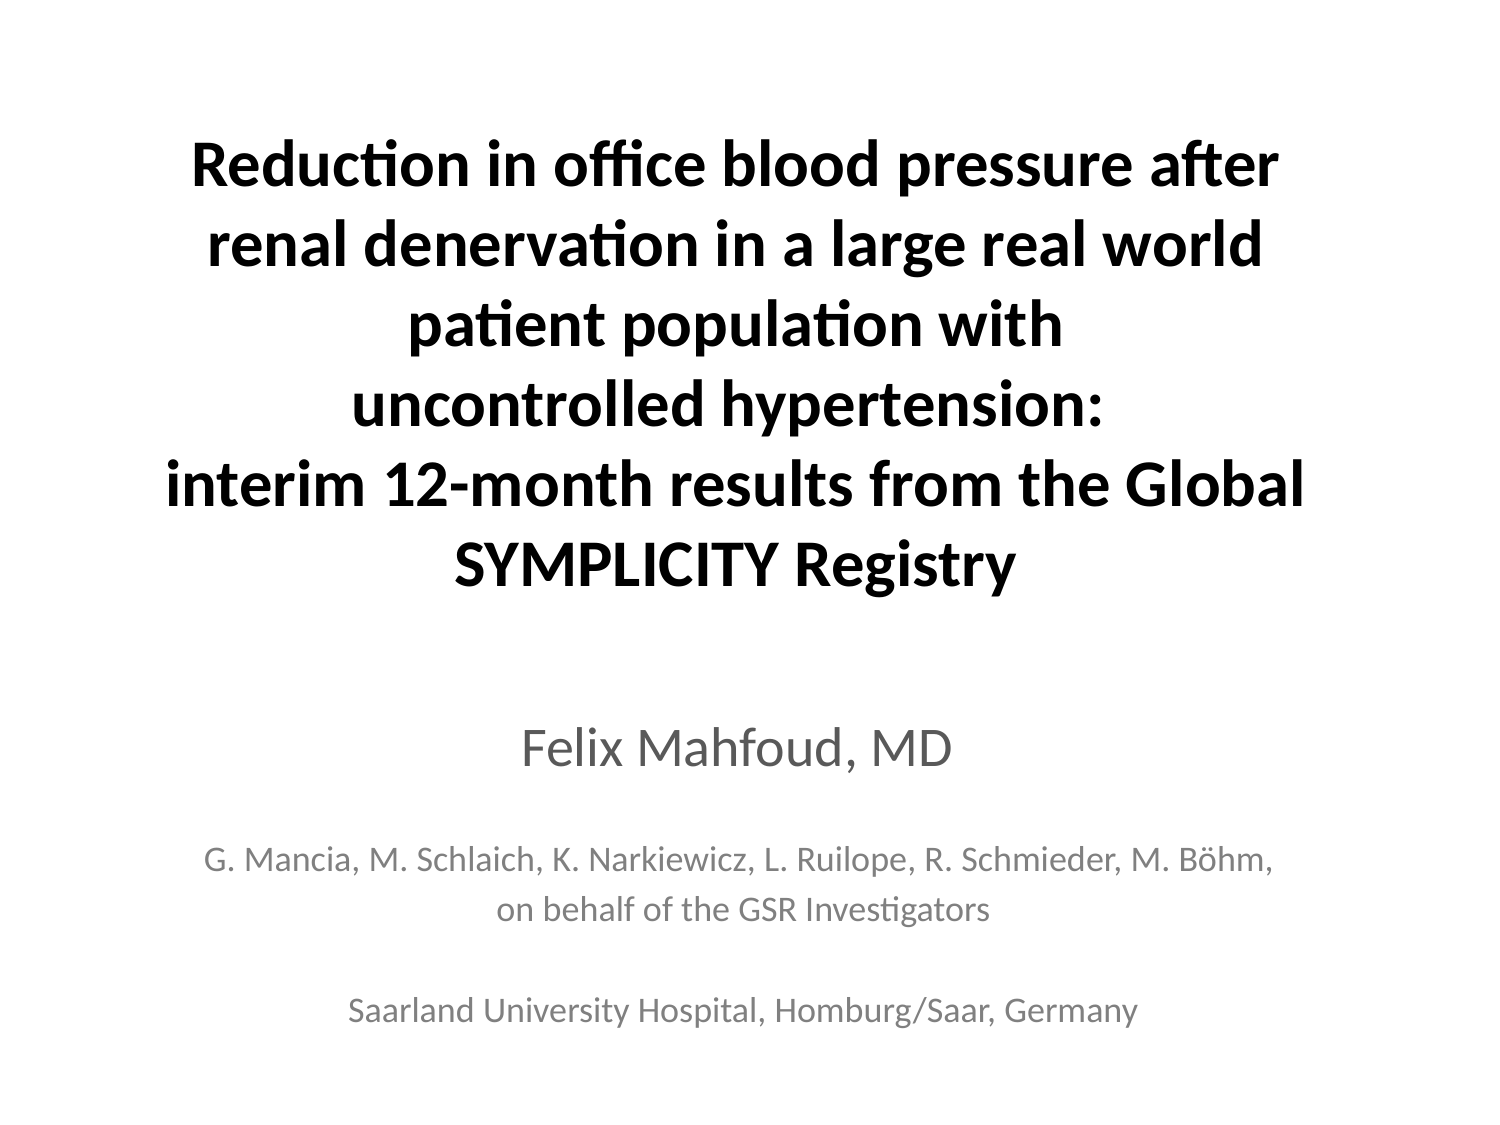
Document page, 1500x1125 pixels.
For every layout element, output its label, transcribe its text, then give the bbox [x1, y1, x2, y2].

subtitle Felix Mahfoud, MD G. Mancia, M. Schlaich, K. Narkiewicz, L. Ruilope, R. Schmieder, M. Böhm, on behalf of the GSR Investigators Saarland University Hospital, Homburg/Saar, Germany [137, 624, 1350, 1050]
text_box Reduction in office blood pressure after renal denervation in a large real world patient population with uncontrolled hypertension: interim 12-month results from the Global SYMPLICITY Registry [99, 112, 1373, 607]
